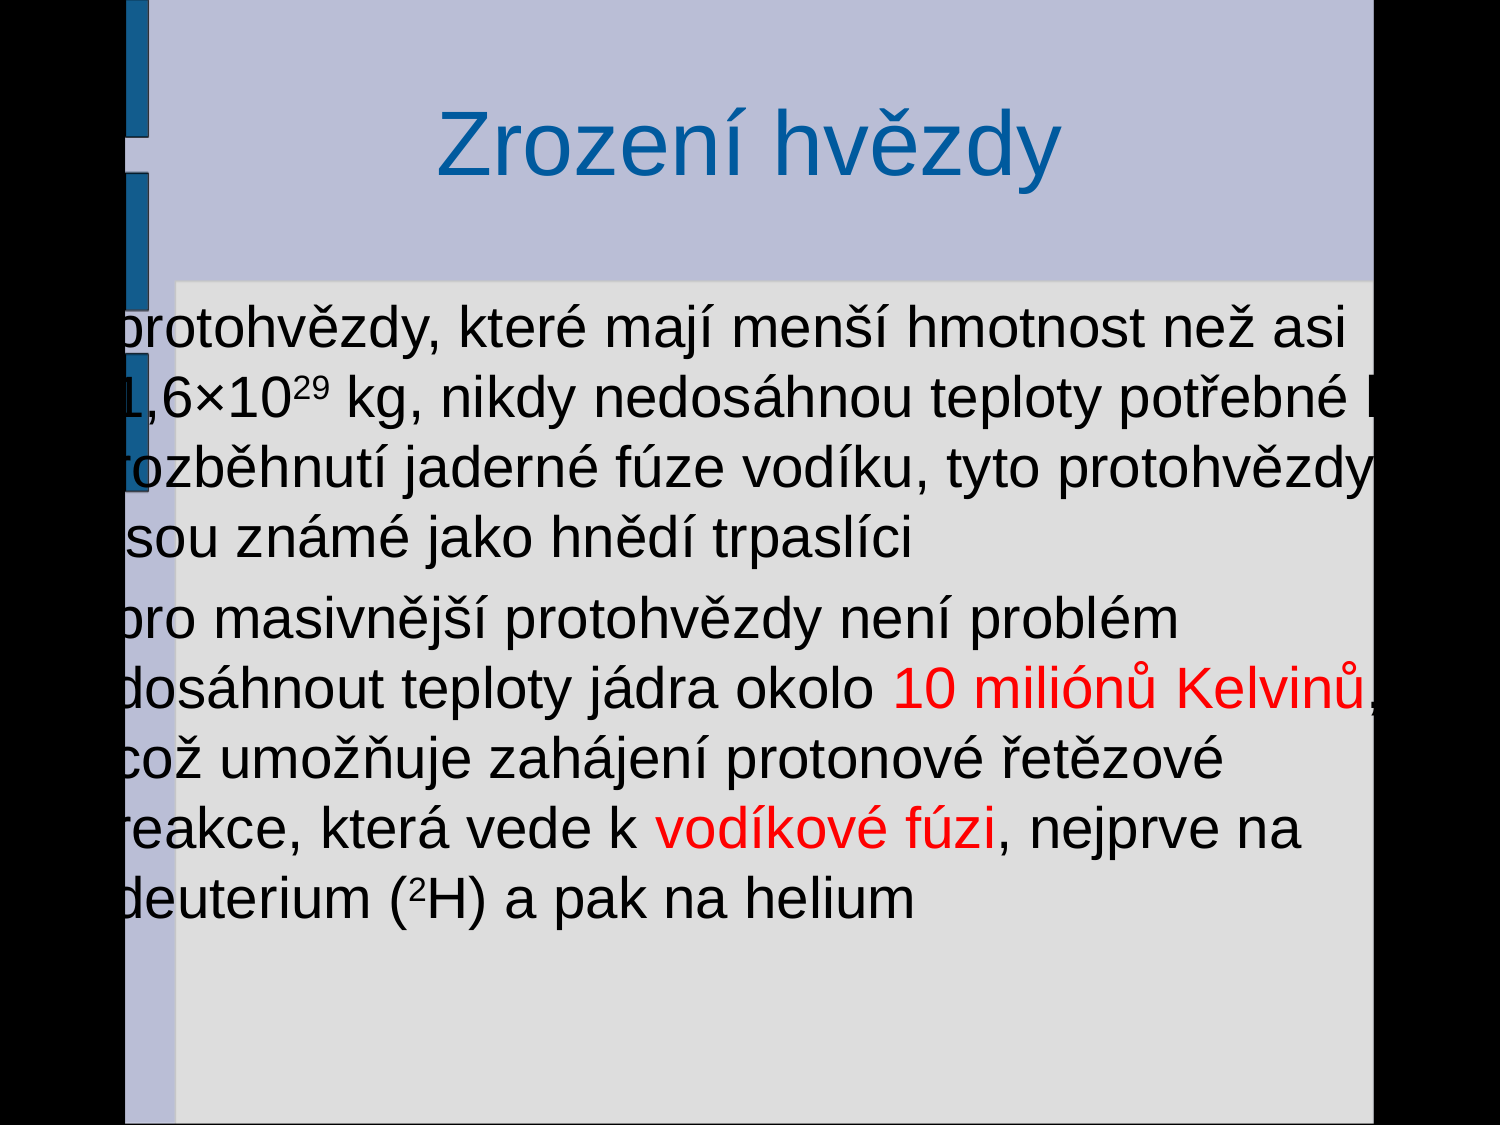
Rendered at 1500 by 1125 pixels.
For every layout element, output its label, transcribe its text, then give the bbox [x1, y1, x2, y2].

list protohvězdy, které mají menší hmotnost než asi 1,6×1029 kg, nikdy nedosáhnou teploty potřebné k rozběhnutí jaderné fúze vodíku, tyto protohvězdy jsou známé jako hnědí trpaslíci pro masivnější protohvězdy není problém dosáhnout teploty jádra okolo 10 miliónů Kelvinů, což umožňuje zahájení protonové řetězové reakce, která vede k vodíkové fúzi, nejprve na deuterium (2H) a pak na helium [41, 280, 1421, 1024]
picture [0, 0, 1500, 1125]
slide_number 21 [1074, 1024, 1426, 1103]
title Zrození hvězdy [74, 44, 1426, 233]
